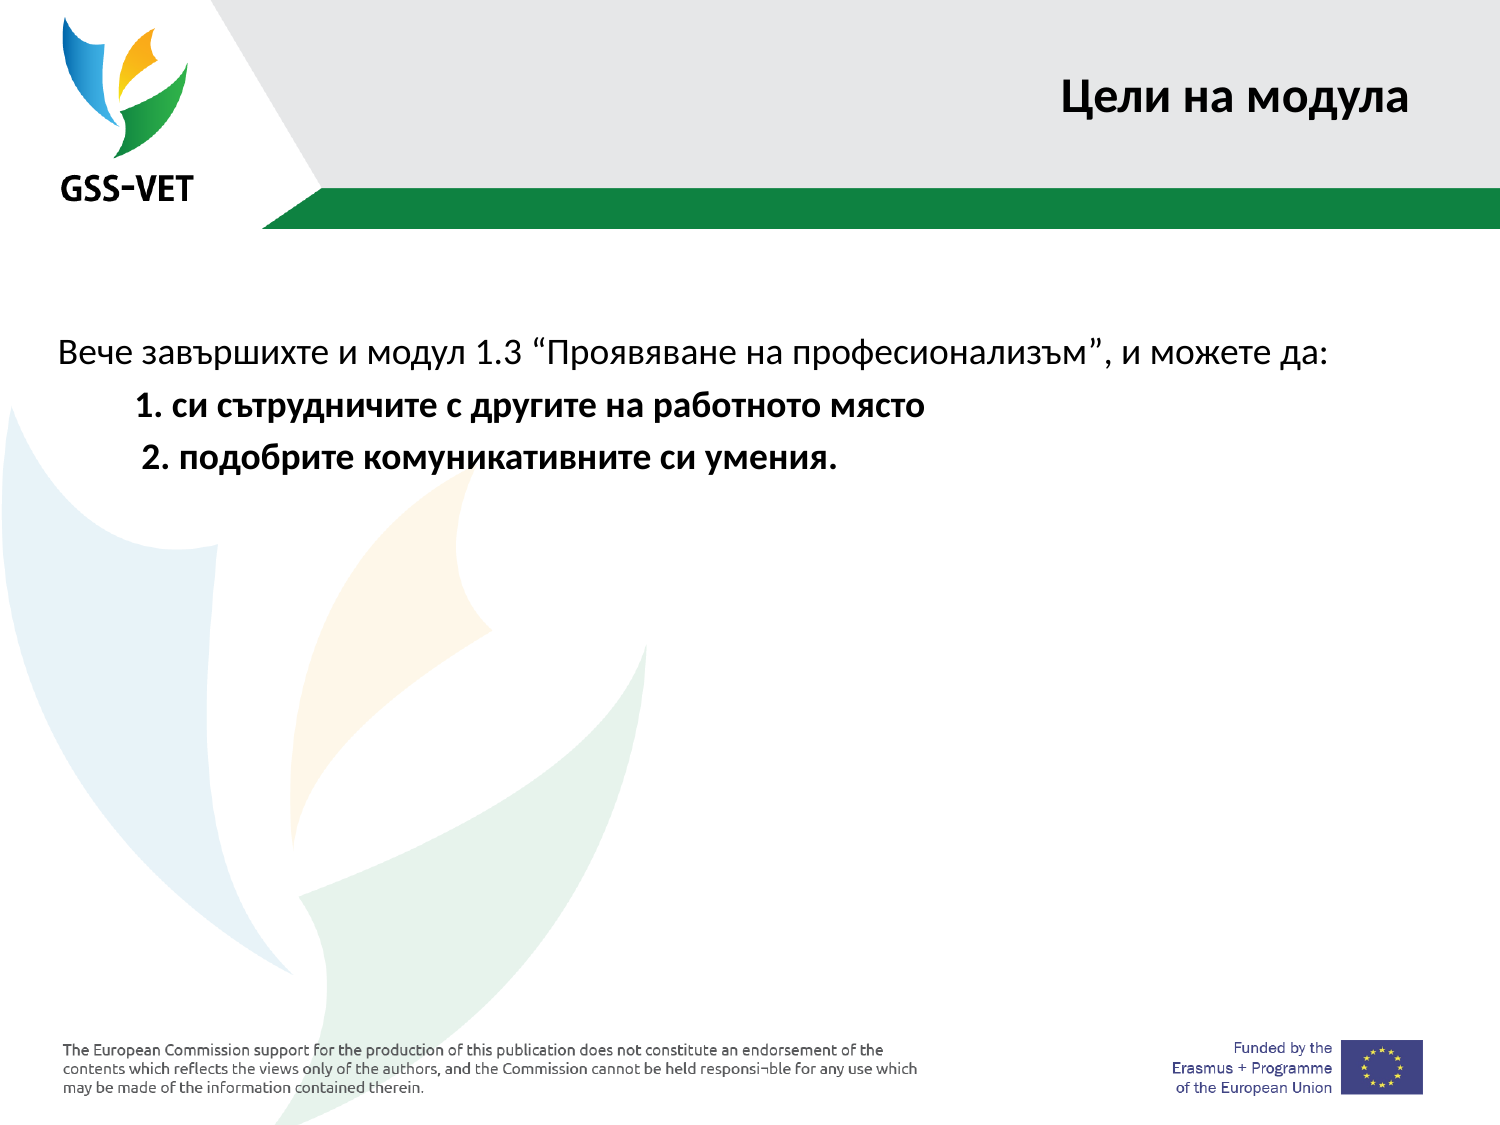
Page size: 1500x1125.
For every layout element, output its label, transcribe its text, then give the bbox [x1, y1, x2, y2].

picture [0, 0, 1500, 1125]
title Цели на модула [324, 0, 1425, 185]
list Вече завършихте и модул 1.3 “Проявяване на професионализъм”, и можете да: 1. си сътрудничите с другите на работното място 2. подобрите комуникативните си умения. [42, 267, 1402, 965]
